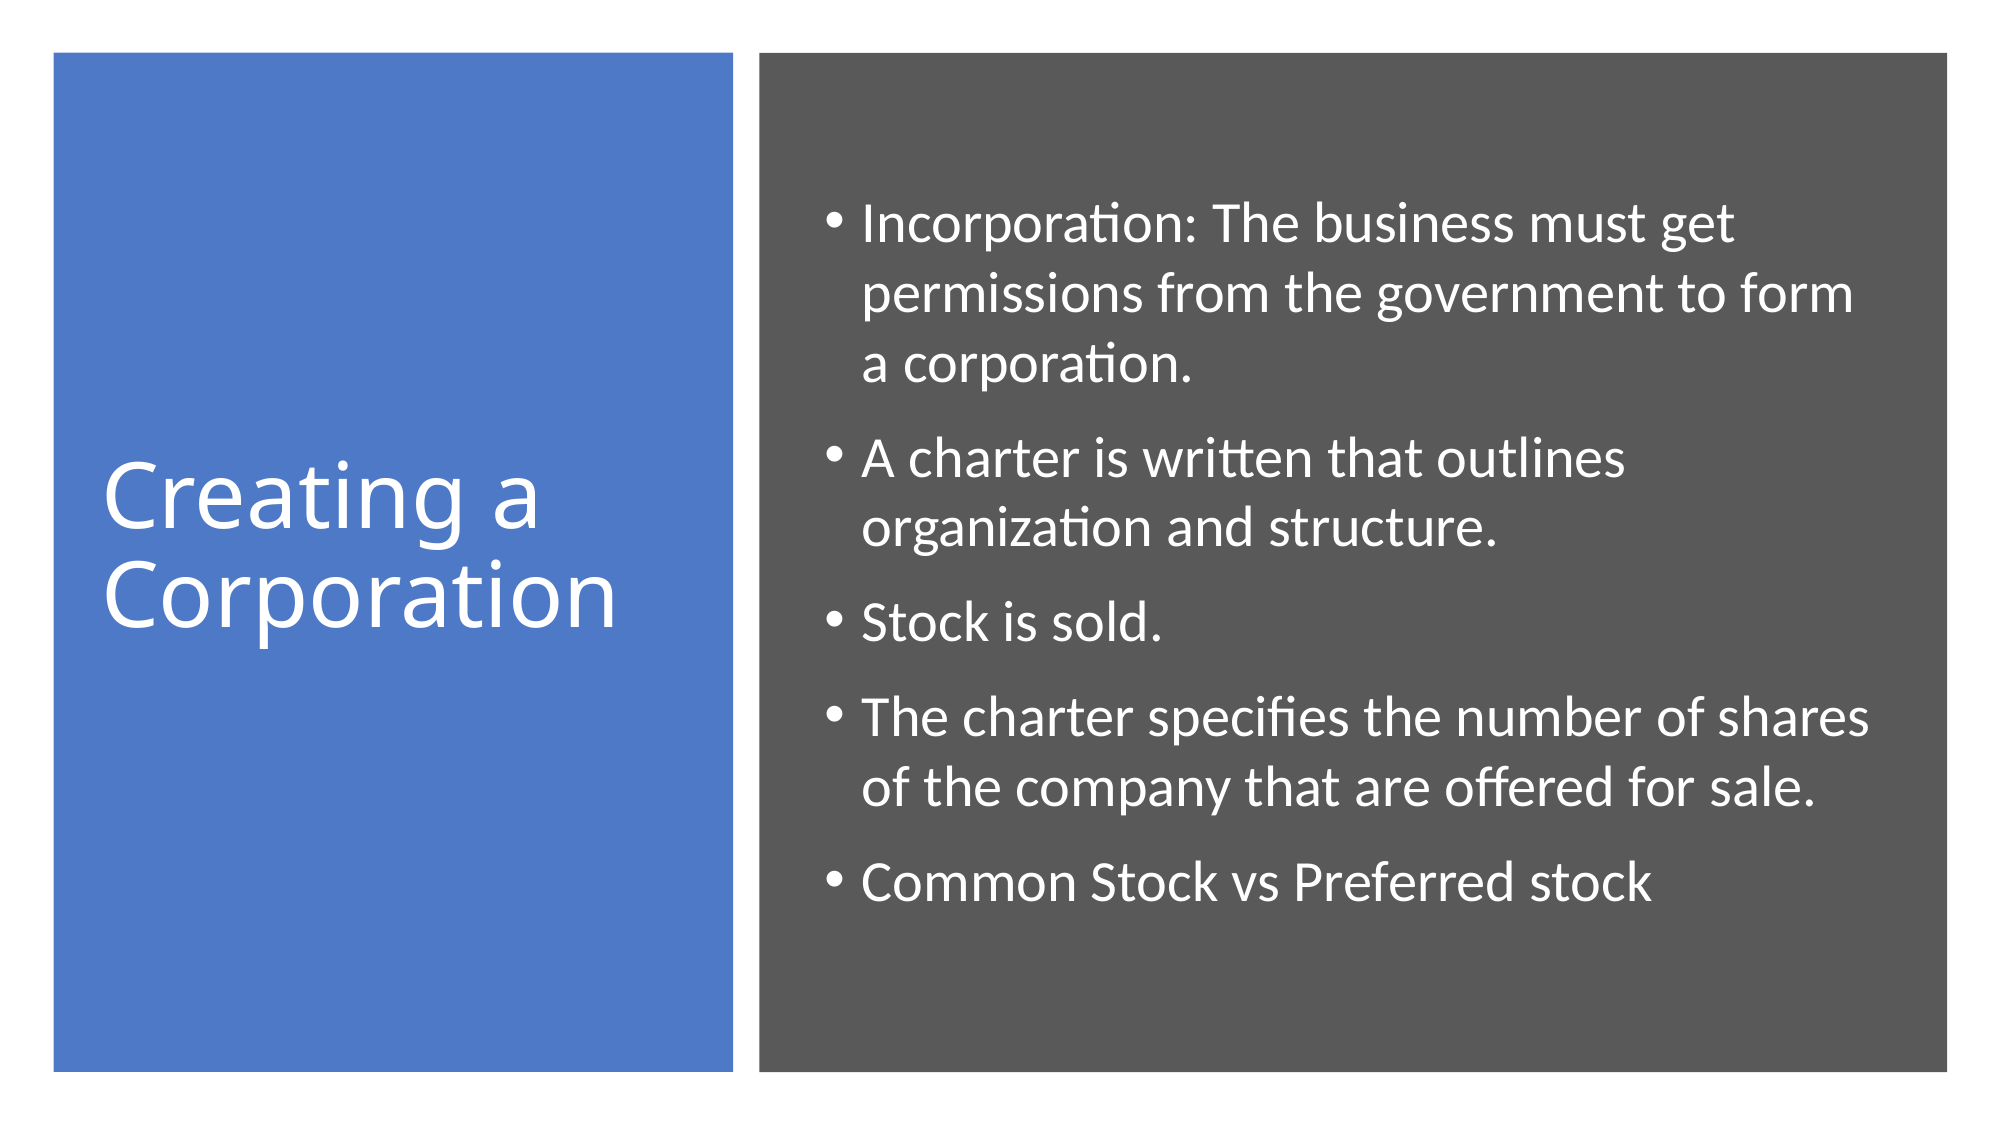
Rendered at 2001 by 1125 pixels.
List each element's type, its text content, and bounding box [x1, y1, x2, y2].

text_box [53, 52, 734, 1073]
list Incorporation: The business must get permissions from the government to form a corporation. A charter is written that outlines organization and structure. Stock is sold. The charter specifies the number of shares of the company that are offered for sale. Common Stock vs Preferred stock [809, 95, 1892, 1002]
title Creating a Corporation [85, 95, 697, 1002]
text_box [758, 52, 1948, 1073]
